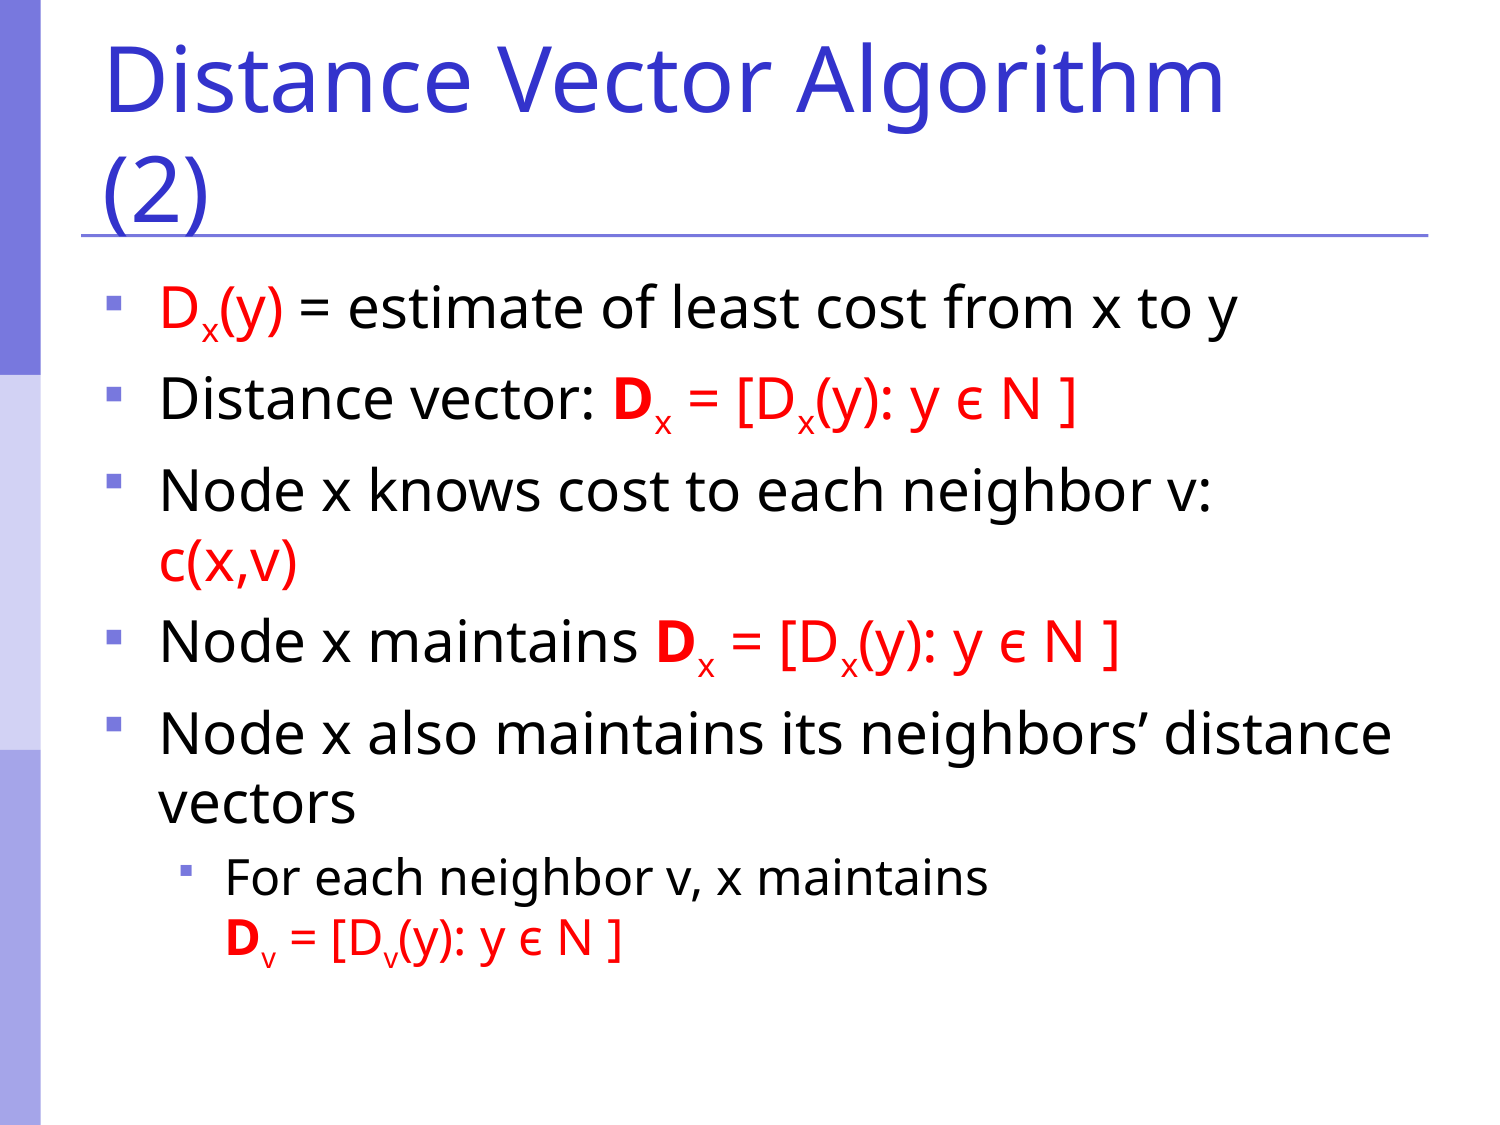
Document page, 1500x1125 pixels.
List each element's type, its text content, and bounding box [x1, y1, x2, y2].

title Distance Vector Algorithm (2) [87, 37, 1363, 226]
list Dx(y) = estimate of least cost from x to y Distance vector: Dx = [Dx(y): y є N ] Node x knows cost to each neighbor v: c(x,v) Node x maintains Dx = [Dx(y): y є N ] Node x also maintains its neighbors’ distance vectors For each neighbor v, x maintains Dv = [Dv(y): y є N ] [87, 262, 1447, 1026]
